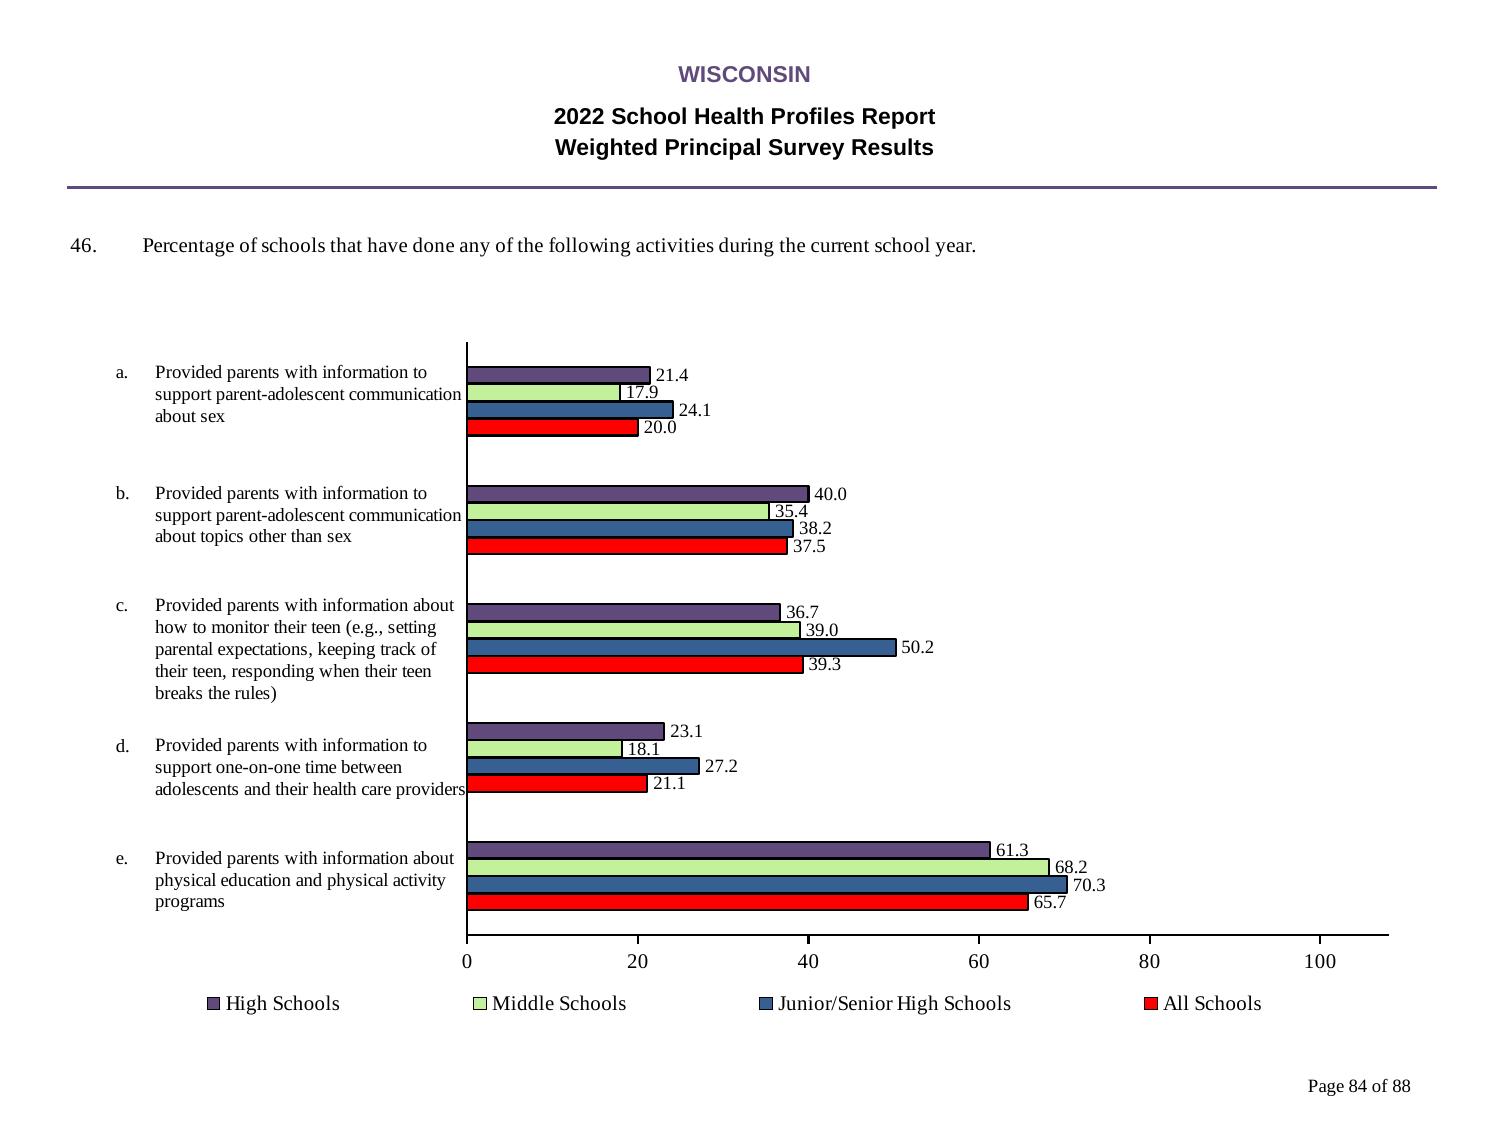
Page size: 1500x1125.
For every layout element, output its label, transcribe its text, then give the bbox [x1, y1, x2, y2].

chart [41, 208, 1448, 1105]
text_box Weighted Principal Survey Results [41, 125, 1448, 168]
text_box 2022 School Health Profiles Report [41, 93, 1448, 125]
text_box WISCONSIN [41, 52, 1448, 93]
